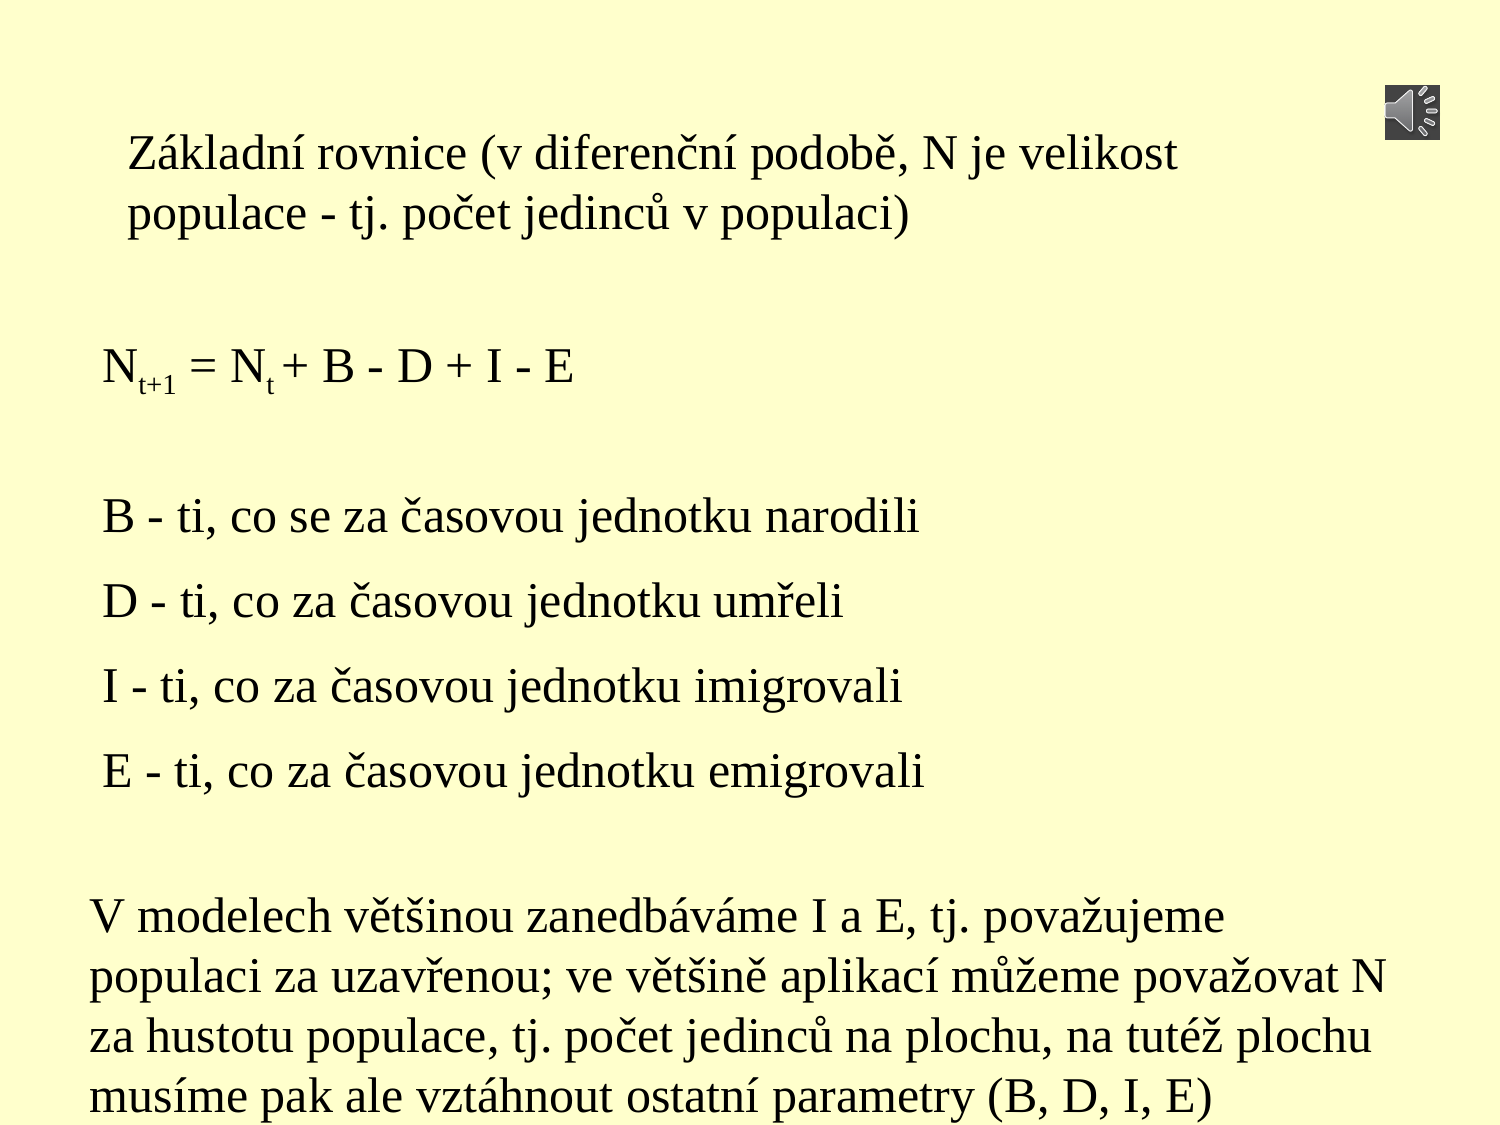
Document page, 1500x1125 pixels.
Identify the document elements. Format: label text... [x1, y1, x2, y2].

text_box Nt+1 = Nt + B - D + I - E [87, 324, 1413, 408]
text_box B - ti, co se za časovou jednotku narodili D - ti, co za časovou jednotku umřeli I - ti, co za časovou jednotku imigrovali E - ti, co za časovou jednotku emigrovali [87, 474, 1250, 805]
picture [1383, 83, 1442, 142]
text_box Základní rovnice (v diferenční podobě, N je velikost populace - tj. počet jedinců v populaci) [112, 112, 1375, 248]
text_box V modelech většinou zanedbáváme I a E, tj. považujeme populaci za uzavřenou; ve většině aplikací můžeme považovat N za hustotu populace, tj. počet jedinců na plochu, na tutéž plochu musíme pak ale vztáhnout ostatní parametry (B, D, I, E) [74, 874, 1425, 1125]
